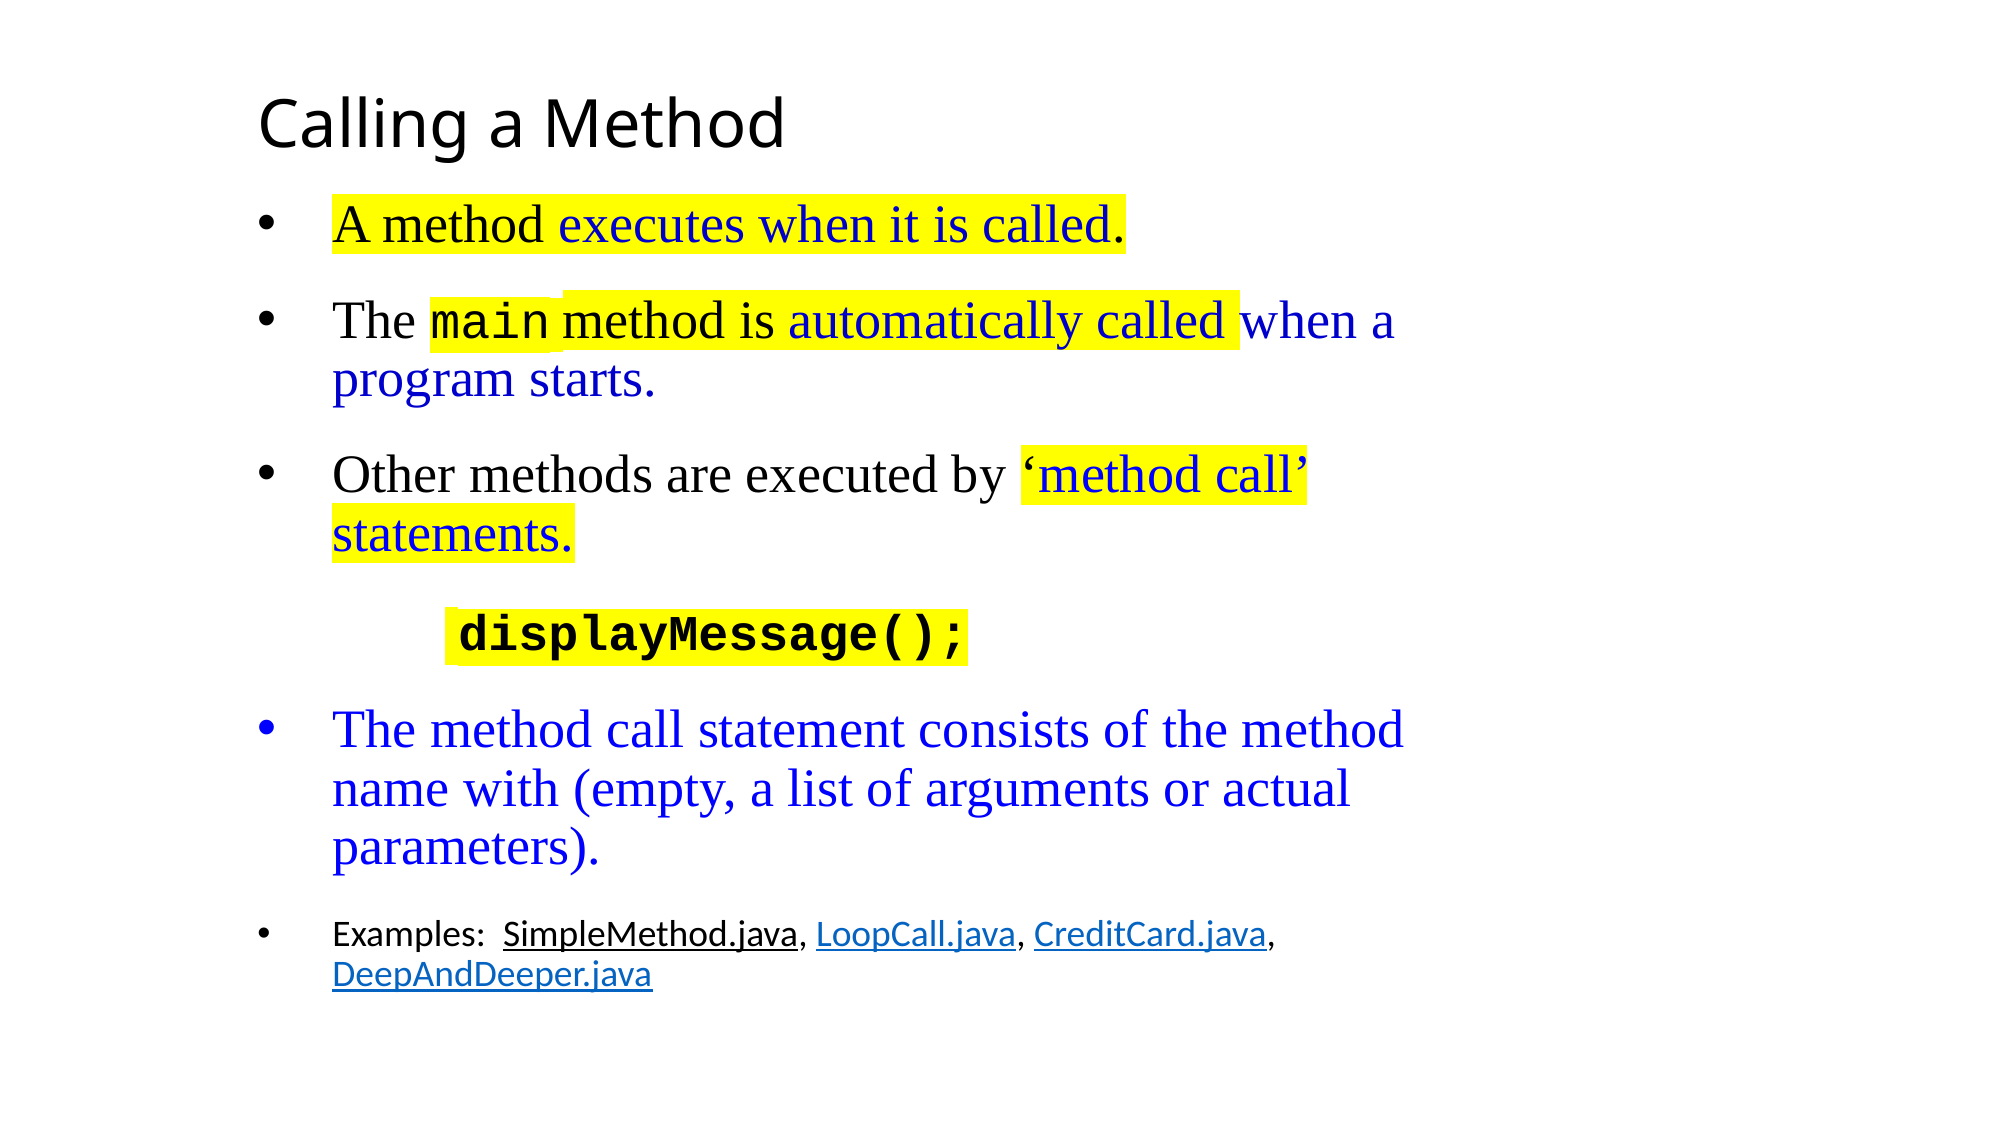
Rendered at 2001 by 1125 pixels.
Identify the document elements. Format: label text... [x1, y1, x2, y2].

text_box A method executes when it is called. The main method is automatically called when a program starts. Other methods are executed by ‘method call’ statements. displayMessage(); The method call statement consists of the method name with (empty, a list of arguments or actual parameters). Examples: SimpleMethod.java, LoopCall.java, CreditCard.java, DeepAndDeeper.java [242, 187, 1537, 1081]
text_box Calling a Method [242, 44, 810, 187]
